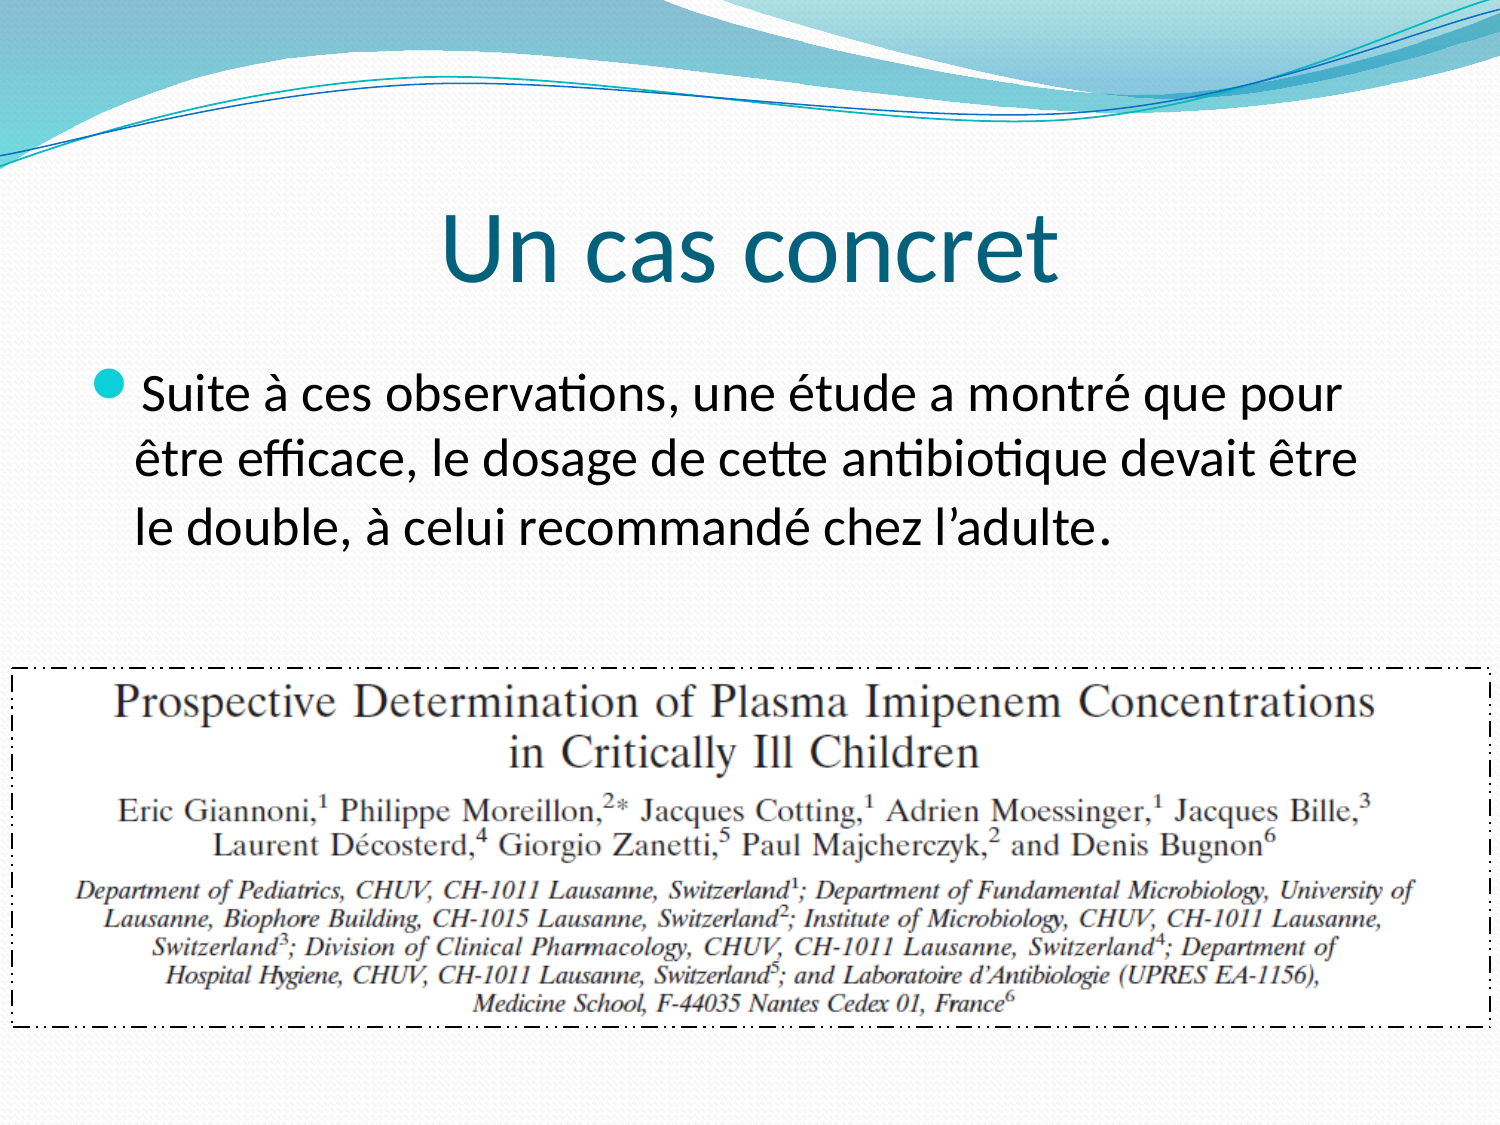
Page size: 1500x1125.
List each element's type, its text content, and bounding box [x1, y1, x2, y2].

list Suite à ces observations, une étude a montré que pour être efficace, le dosage de cette antibiotique devait être le double, à celui recommandé chez l’adulte. [75, 349, 1425, 667]
title Un cas concret [75, 115, 1425, 303]
picture [12, 668, 1490, 1027]
